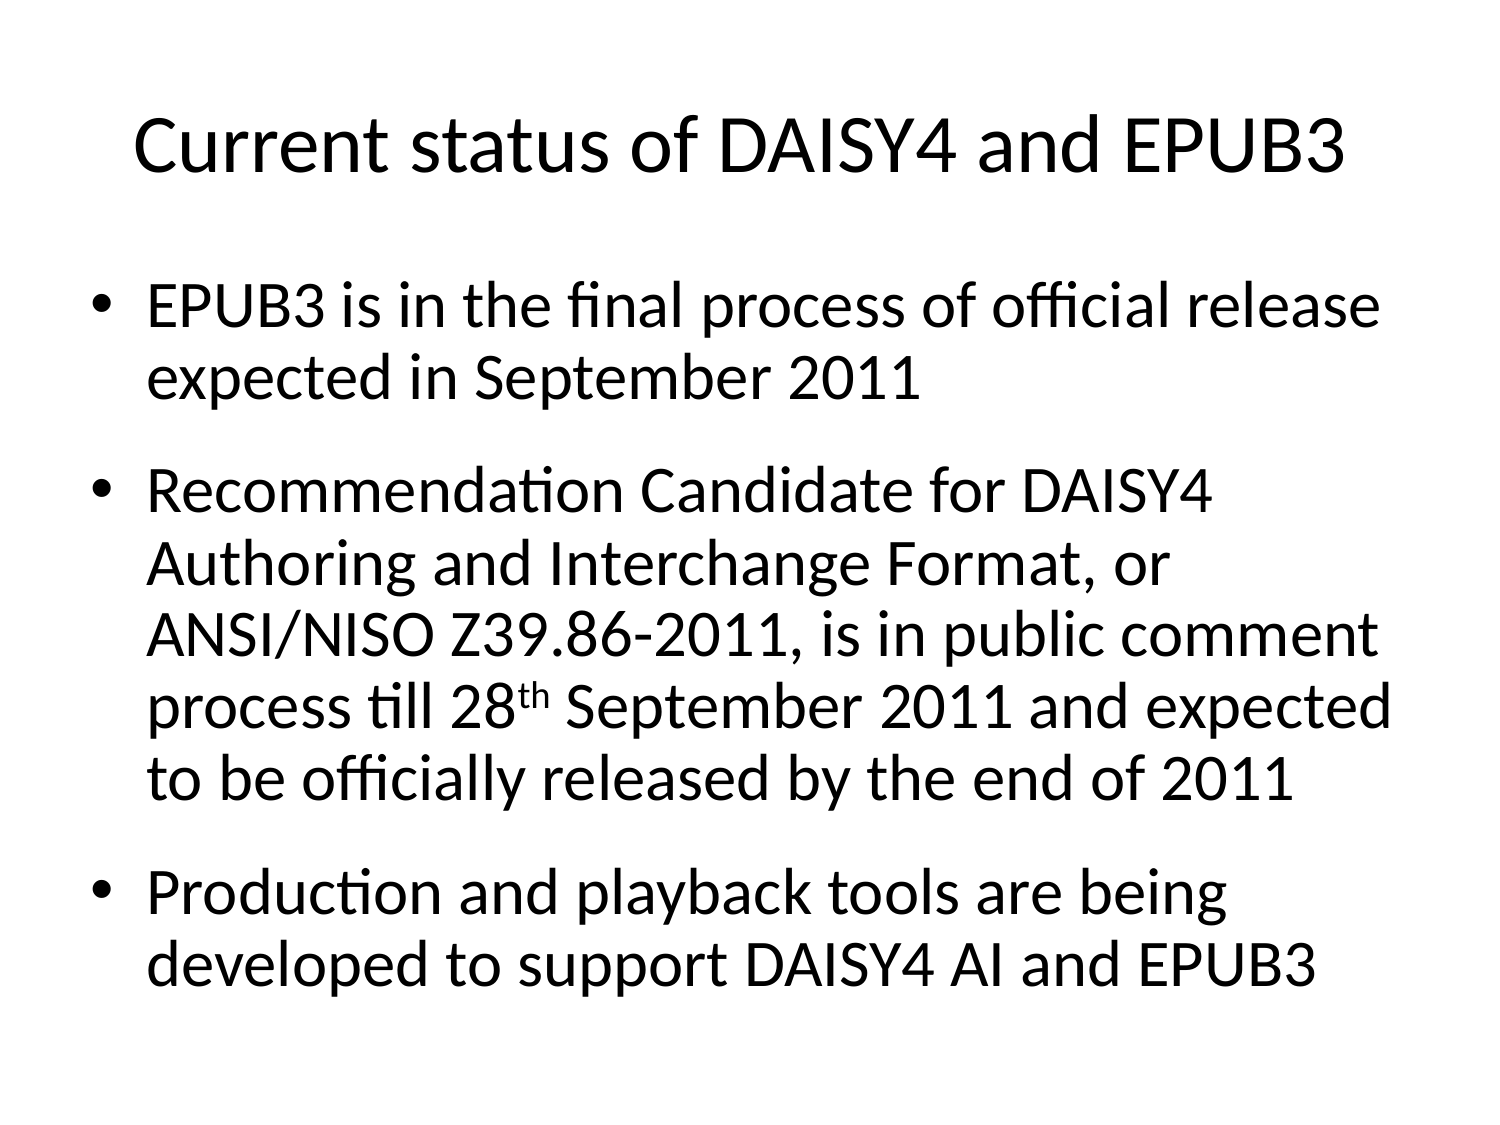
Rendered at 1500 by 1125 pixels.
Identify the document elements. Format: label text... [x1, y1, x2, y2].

title Current status of DAISY4 and EPUB3 [75, 45, 1425, 233]
list EPUB3 is in the final process of official release expected in September 2011 Recommendation Candidate for DAISY4 Authoring and Interchange Format, or ANSI/NISO Z39.86-2011, is in public comment process till 28th September 2011 and expected to be officially released by the end of 2011 Production and playback tools are being developed to support DAISY4 AI and EPUB3 [75, 262, 1425, 1005]
